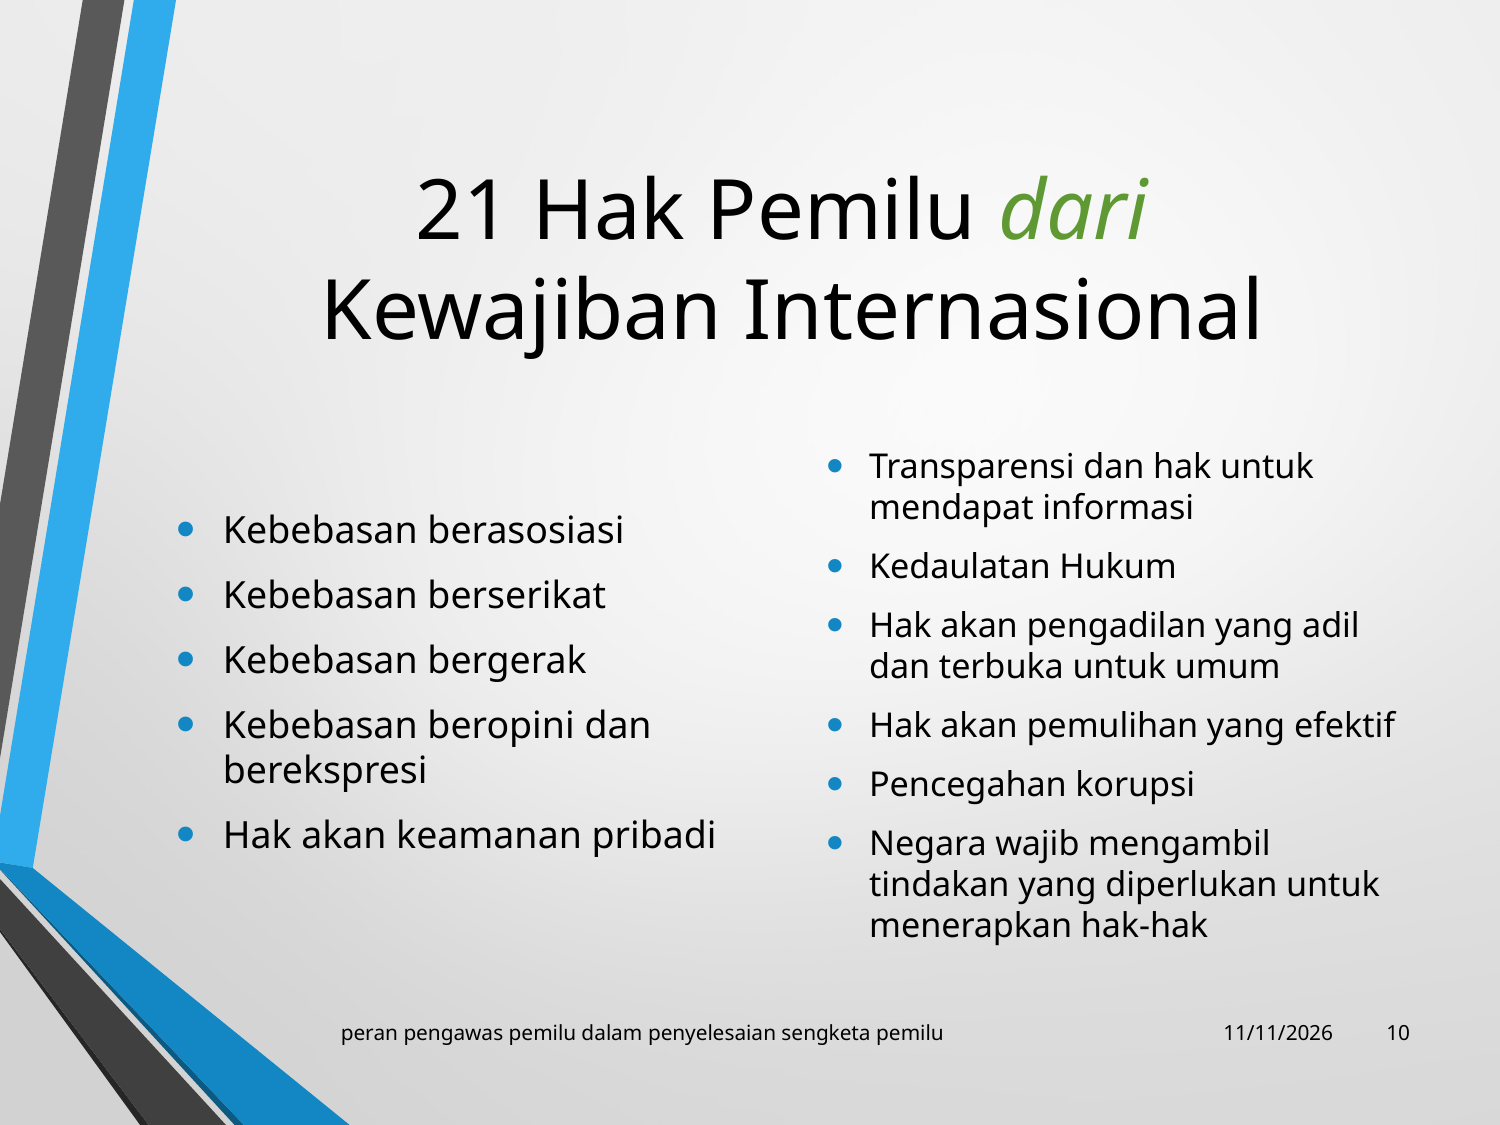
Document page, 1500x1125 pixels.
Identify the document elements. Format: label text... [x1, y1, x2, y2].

footer peran pengawas pemilu dalam penyelesaian sengketa pemilu [325, 1003, 1198, 1064]
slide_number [1207, 1003, 1348, 1064]
list Transparensi dan hak untuk mendapat informasi Kedaulatan Hukum Hak akan pengadilan yang adil dan terbuka untuk umum Hak akan pemulihan yang efektif Pencegahan korupsi Negara wajib mengambil tindakan yang diperlukan untuk menerapkan hak-hak [811, 437, 1425, 987]
title 21 Hak Pemilu dari Kewajiban Internasional [161, 112, 1425, 400]
slide_number 9 [1357, 1003, 1425, 1064]
list Kebebasan berasosiasi Kebebasan berserikat Kebebasan bergerak Kebebasan beropini dan berekspresi Hak akan keamanan pribadi [161, 437, 775, 991]
